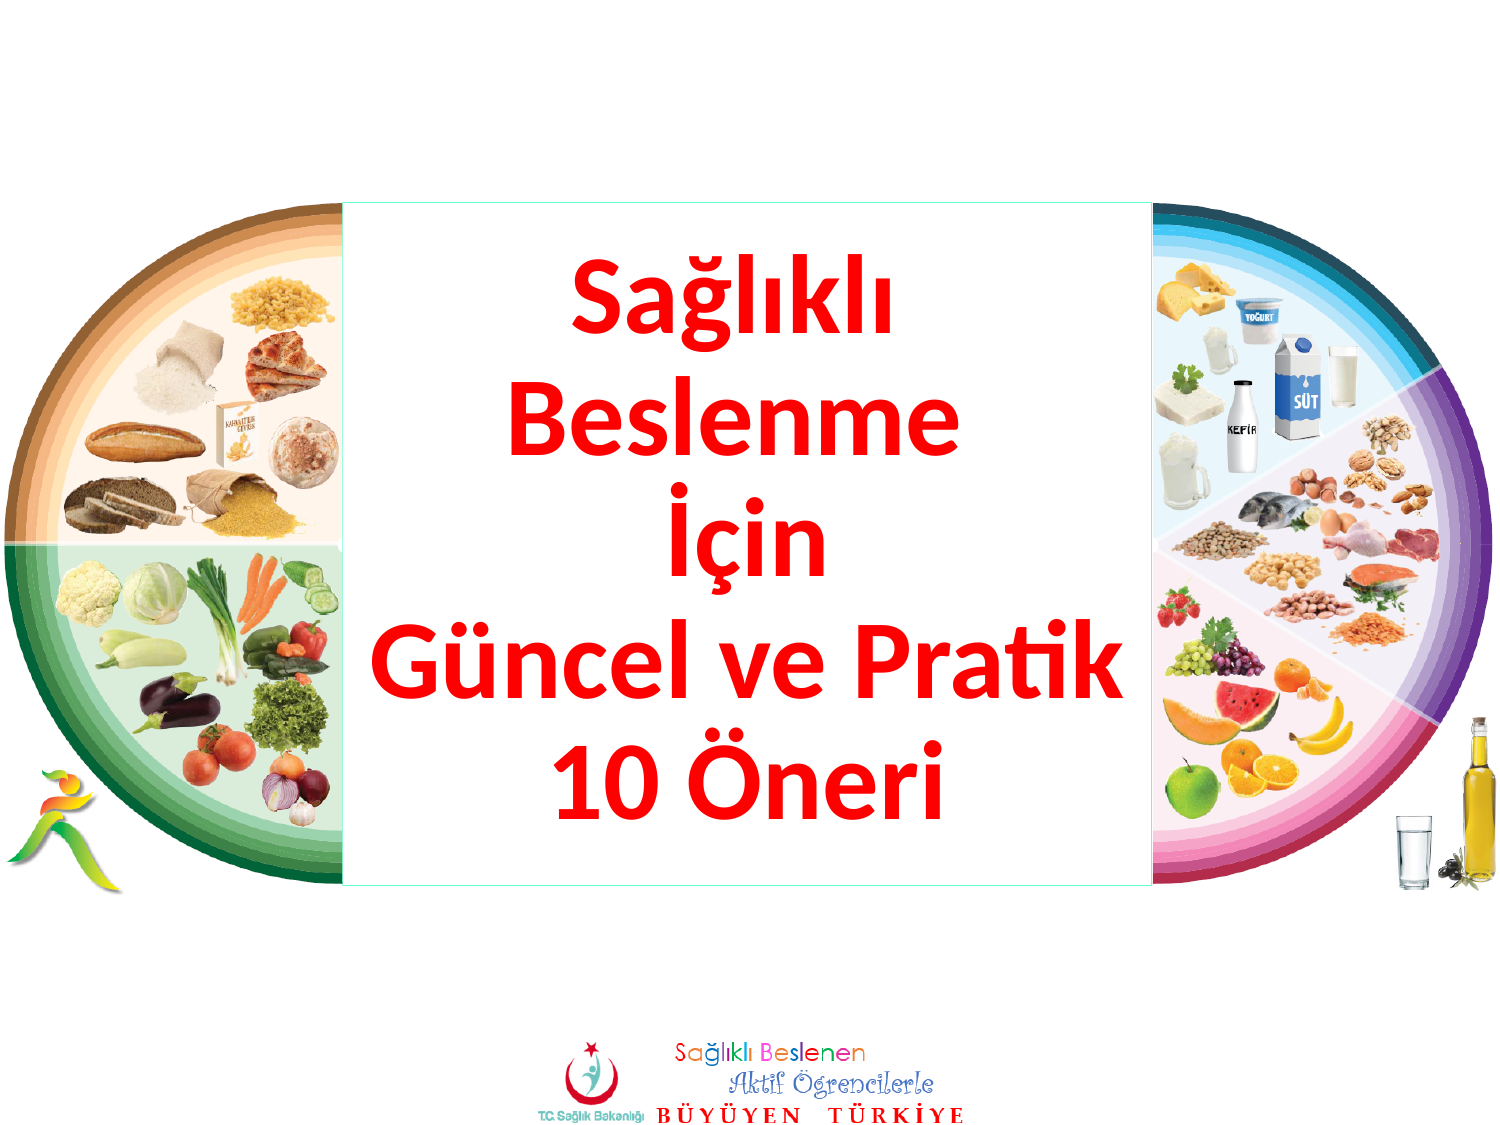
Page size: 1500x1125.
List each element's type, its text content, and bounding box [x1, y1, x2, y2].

picture [537, 1039, 963, 1123]
title Sağlıklı Beslenme İçin Güncel ve Pratik 10 Öneri [343, 202, 1152, 886]
picture [1152, 198, 1500, 895]
picture [1, 198, 343, 895]
